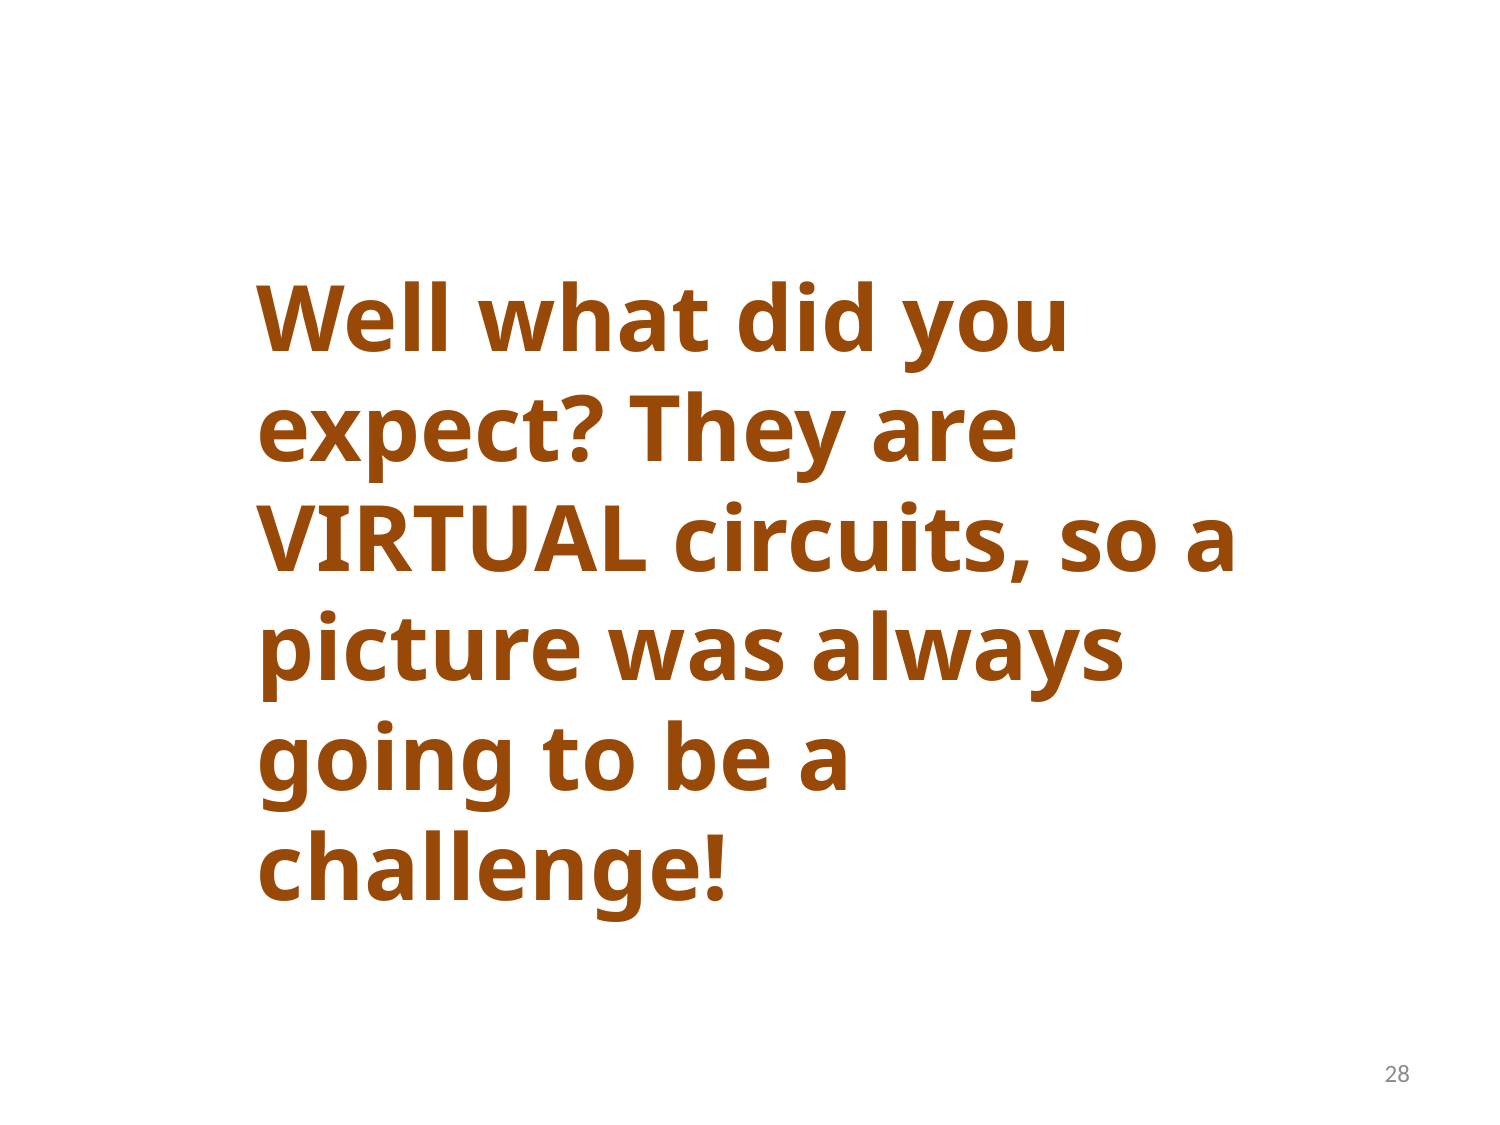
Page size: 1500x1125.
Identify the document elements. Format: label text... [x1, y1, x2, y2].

slide_number 28 [1074, 1042, 1425, 1103]
list Well what did you expect? They are VIRTUAL circuits, so a picture was always going to be a challenge! [241, 251, 1325, 1017]
